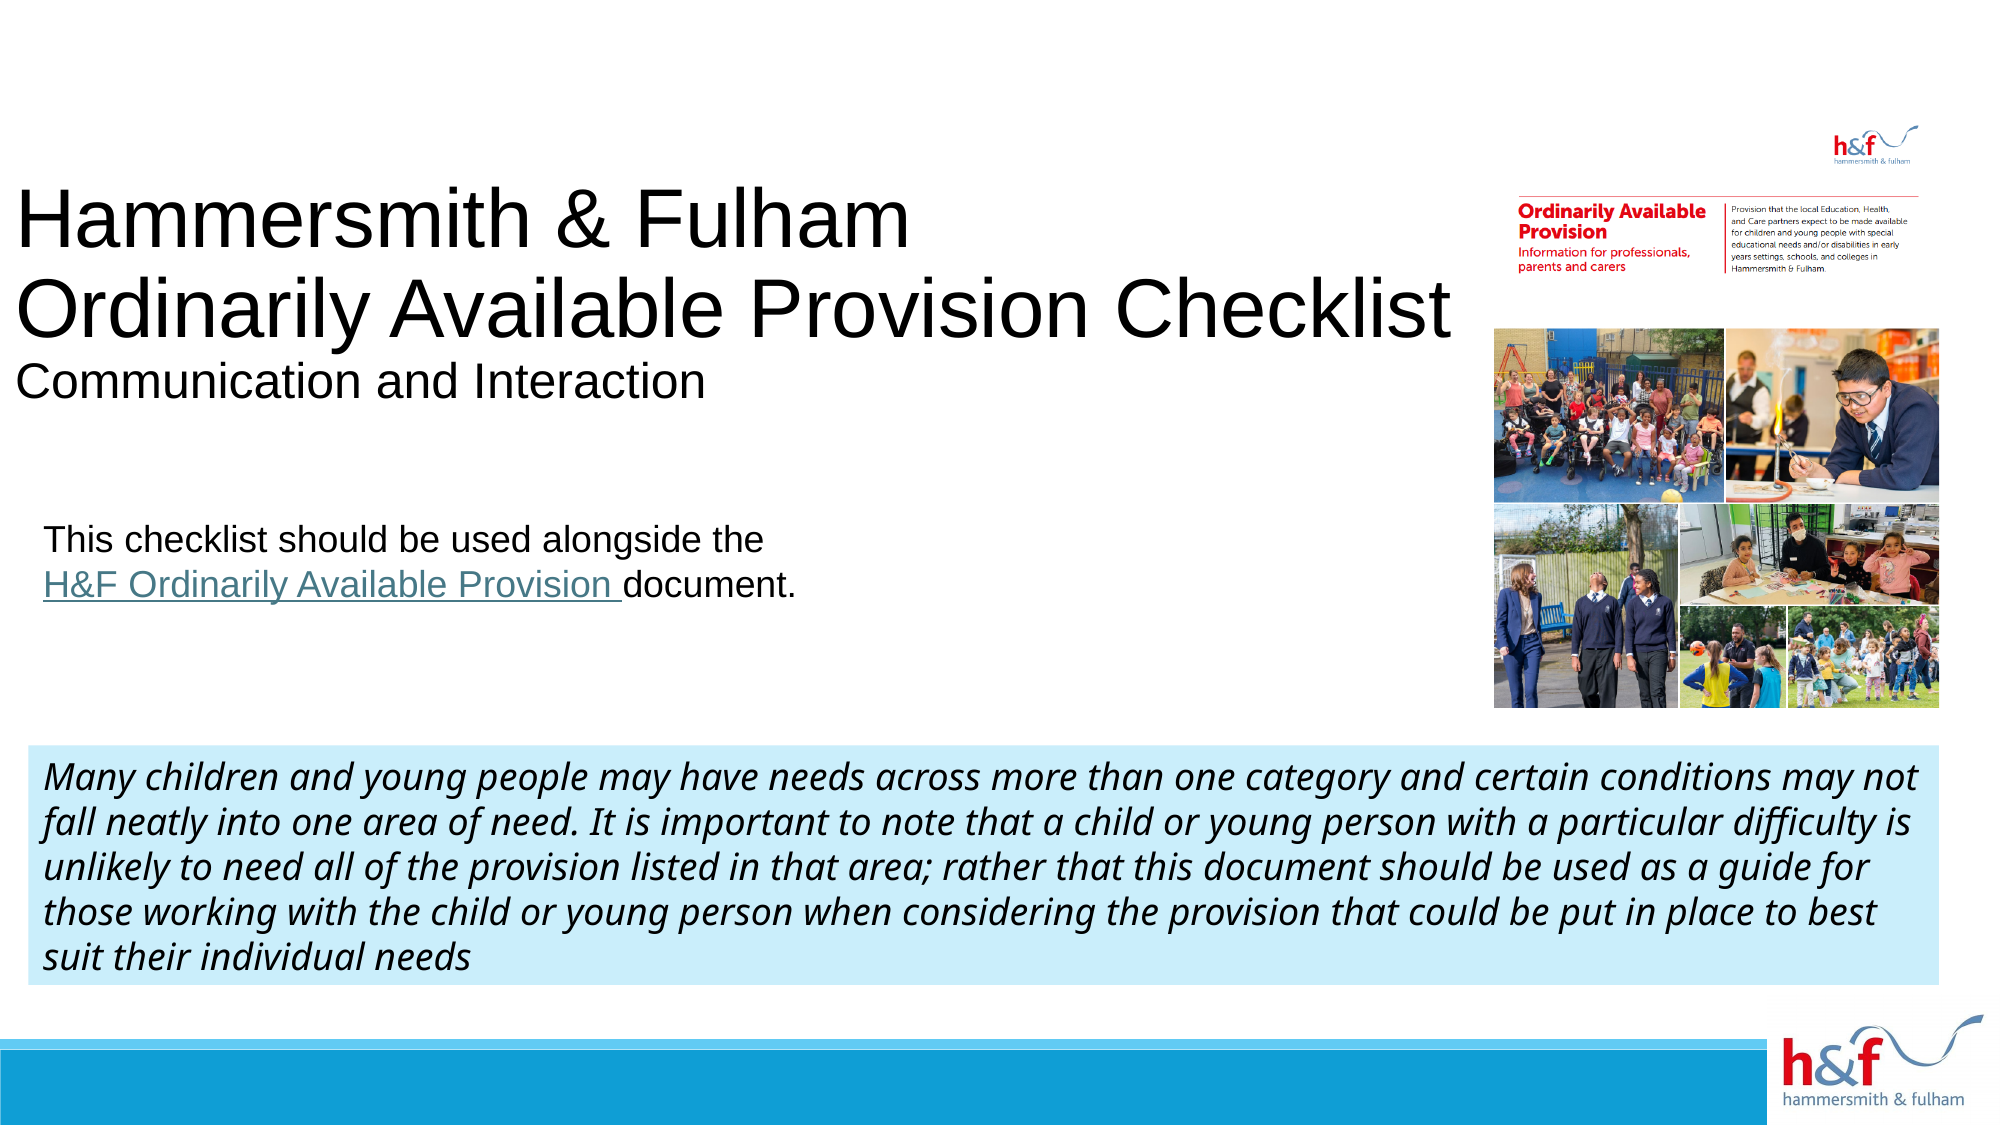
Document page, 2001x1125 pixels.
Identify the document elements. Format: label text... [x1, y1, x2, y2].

title Hammersmith & Fulham Ordinarily Available Provision Checklist Communication and Interaction [0, 168, 1493, 445]
picture [1766, 994, 2000, 1125]
text_box This checklist should be used alongside the H&F Ordinarily Available Provision document. [28, 507, 1311, 613]
text_box Many children and young people may have needs across more than one category and certain conditions may not fall neatly into one area of need. It is important to note that a child or young person with a particular difficulty is unlikely to need all of the provision listed in that area; rather that this document should be used as a guide for those working with the child or young person when considering the provision that could be put in place to best suit their individual needs [28, 745, 1939, 985]
picture [1493, 120, 1940, 708]
text_box [0, 1037, 1766, 1051]
text_box [0, 1051, 1766, 1125]
